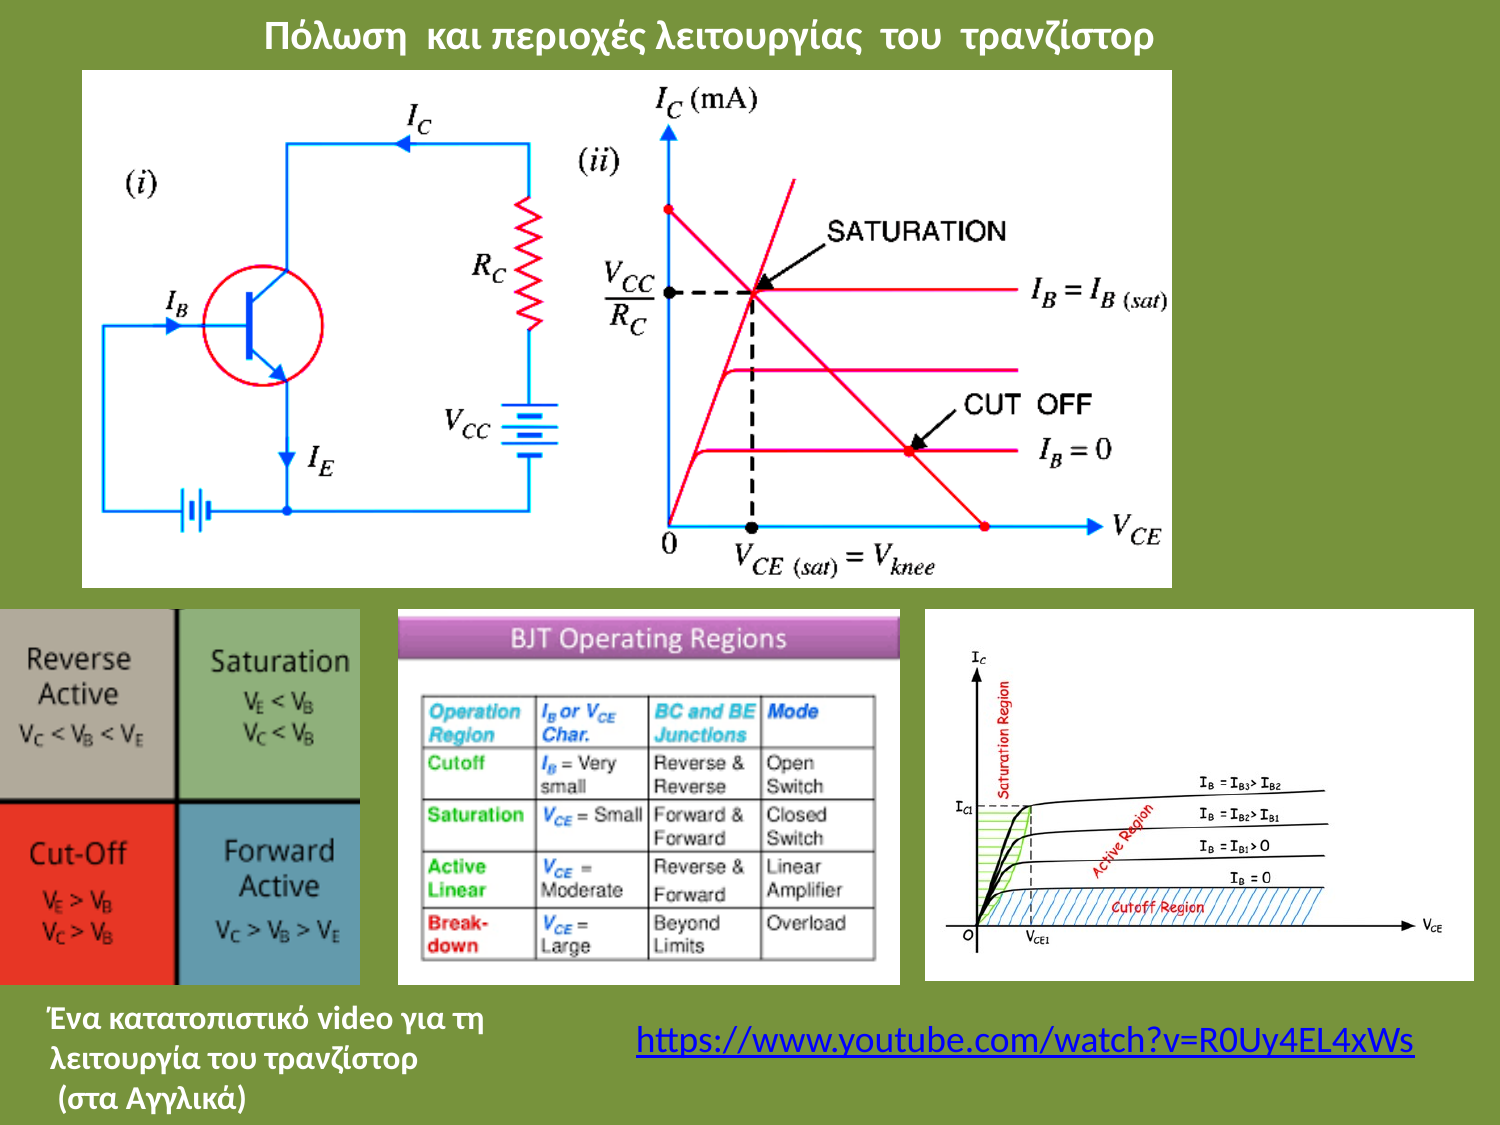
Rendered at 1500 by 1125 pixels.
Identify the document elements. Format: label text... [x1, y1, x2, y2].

text_box Ένα κατατοπιστικό video για τη λειτουργία του τρανζίστορ (στα Αγγλικά) [35, 988, 621, 1124]
picture [925, 609, 1475, 981]
picture [81, 70, 1173, 588]
picture [0, 609, 361, 985]
picture [398, 609, 900, 985]
text_box Πόλωση και περιοχές λειτουργίας του τρανζίστορ [249, 0, 1171, 65]
text_box https://www.youtube.com/watch?v=R0Uy4EL4xWs [621, 1007, 1477, 1068]
